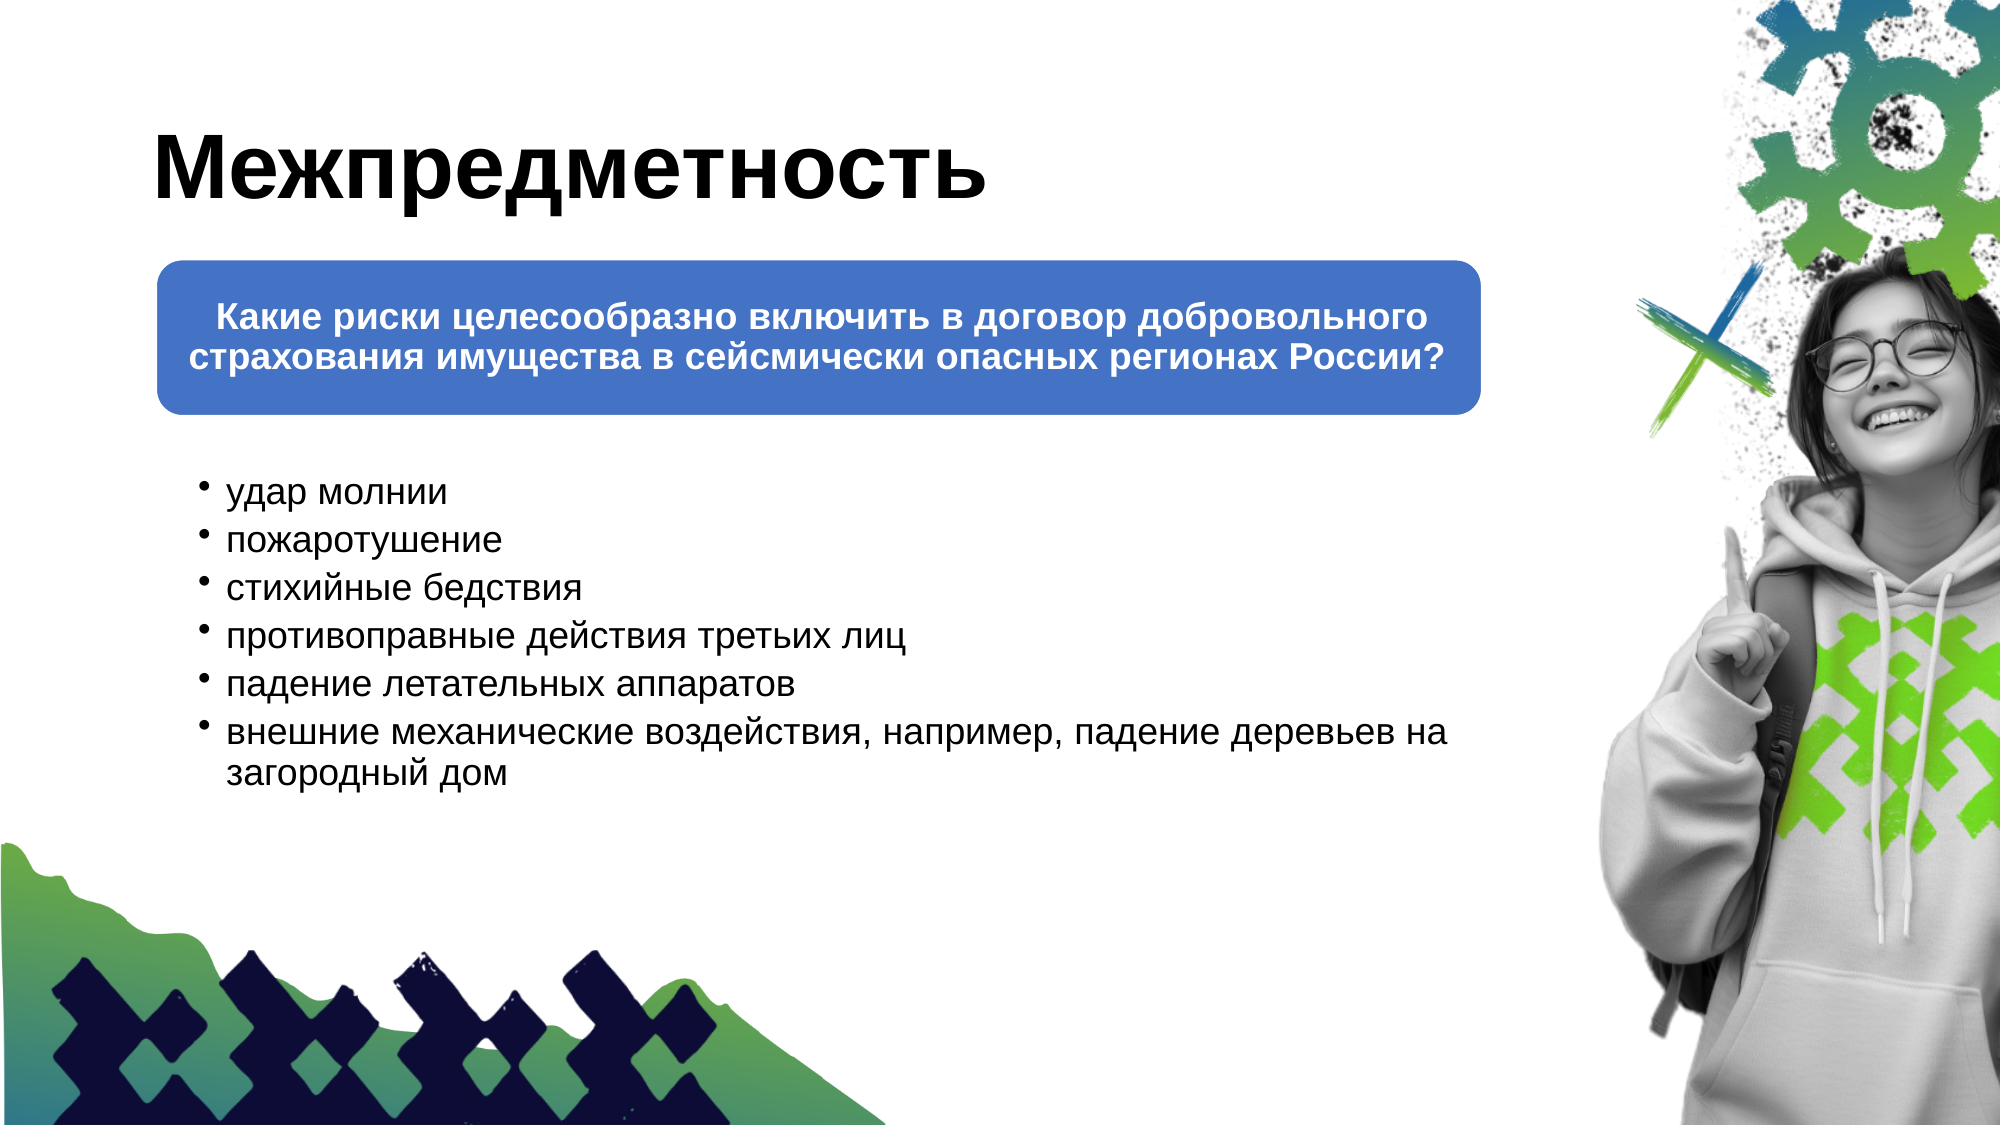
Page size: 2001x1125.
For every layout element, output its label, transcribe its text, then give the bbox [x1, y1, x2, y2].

picture [1395, 0, 2000, 1125]
picture [51, 950, 731, 1125]
title Межпредметность [137, 59, 1395, 278]
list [0, 842, 886, 1125]
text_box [155, 258, 1482, 842]
